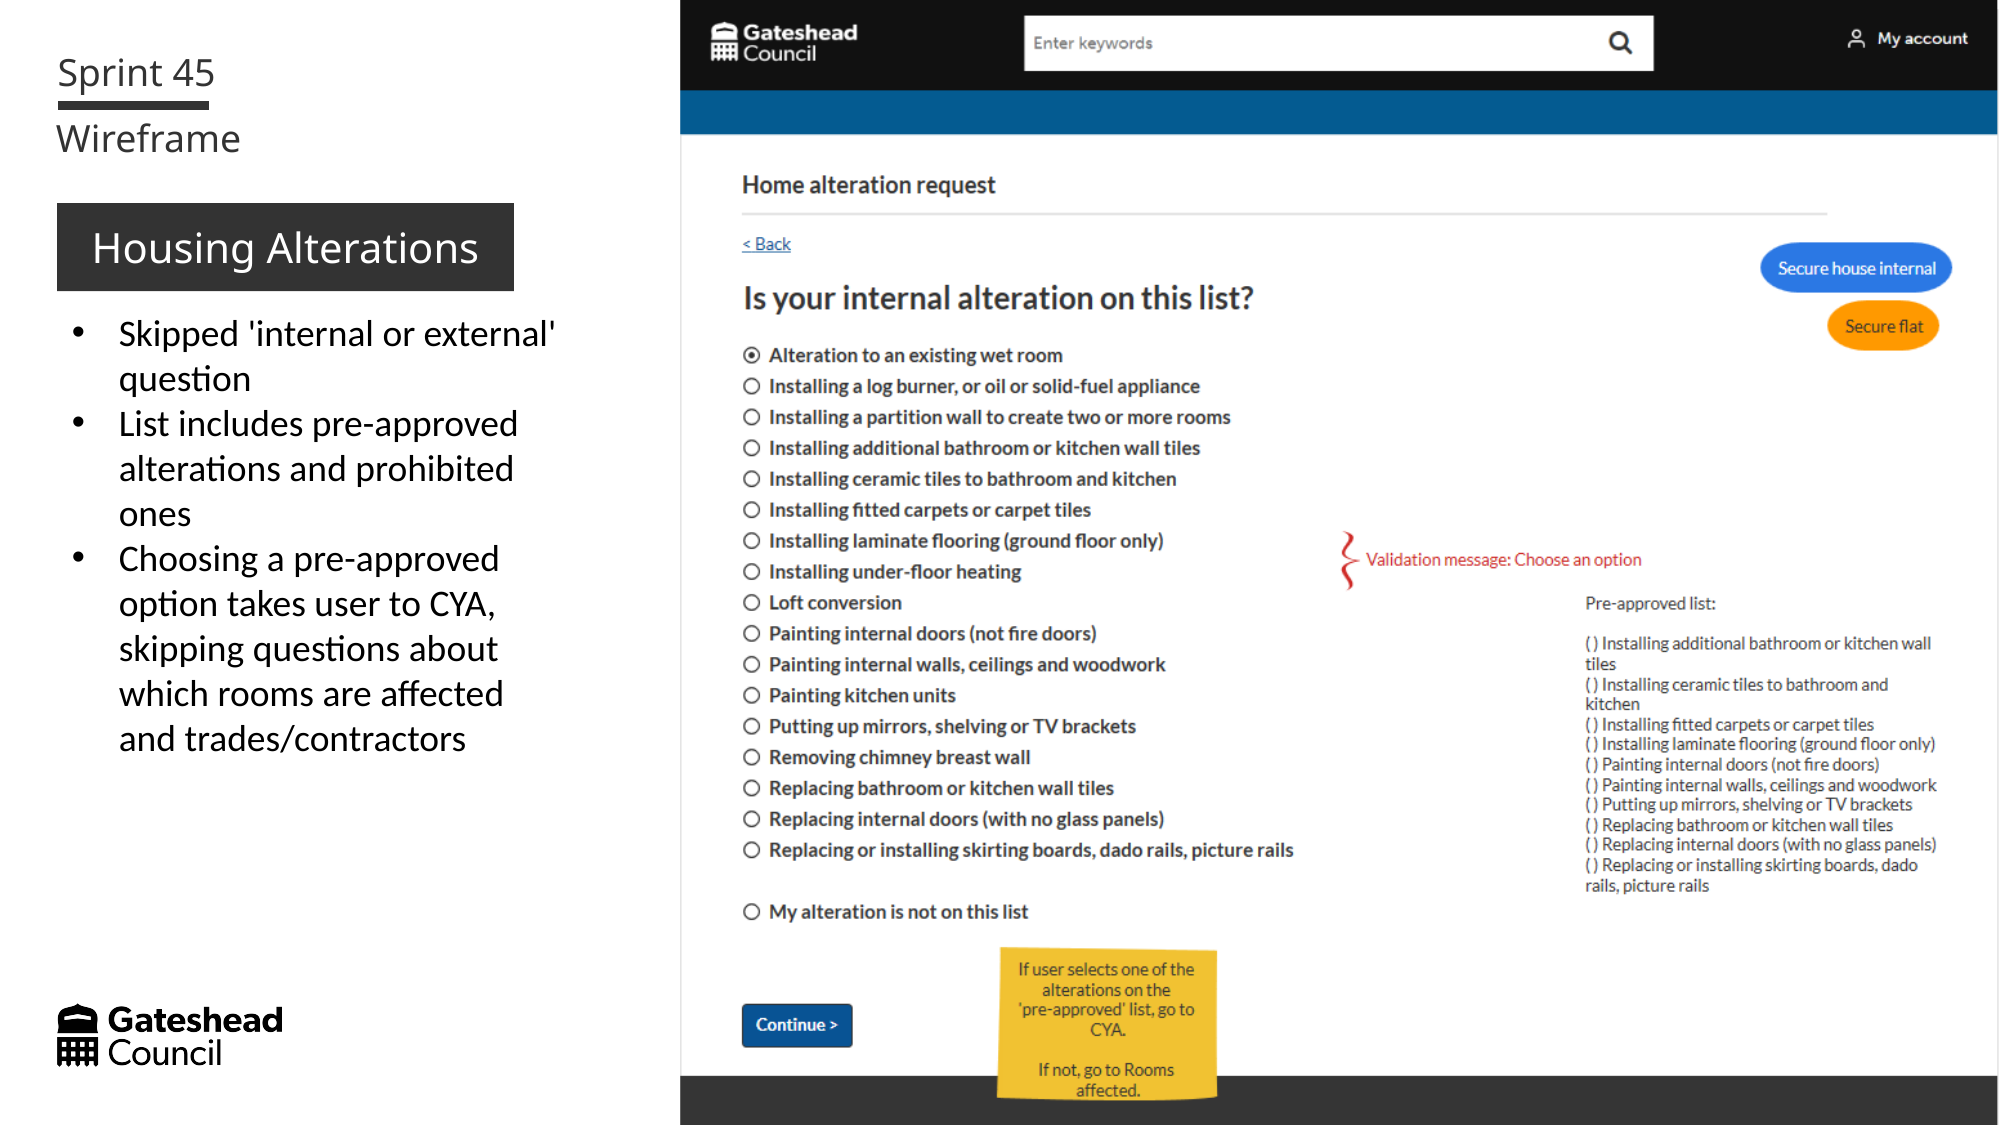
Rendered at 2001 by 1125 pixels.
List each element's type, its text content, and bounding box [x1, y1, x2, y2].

text_box Wireframe [40, 112, 317, 169]
picture [679, 0, 2000, 1125]
picture [57, 1003, 282, 1067]
text_box Skipped 'internal or external' question List includes pre-approved alterations and prohibited ones Choosing a pre-approved option takes user to CYA, skipping questions about which rooms are affected and trades/contractors [56, 301, 582, 767]
text_box Housing Alterations [56, 202, 515, 292]
text_box Sprint 45 [42, 26, 245, 112]
